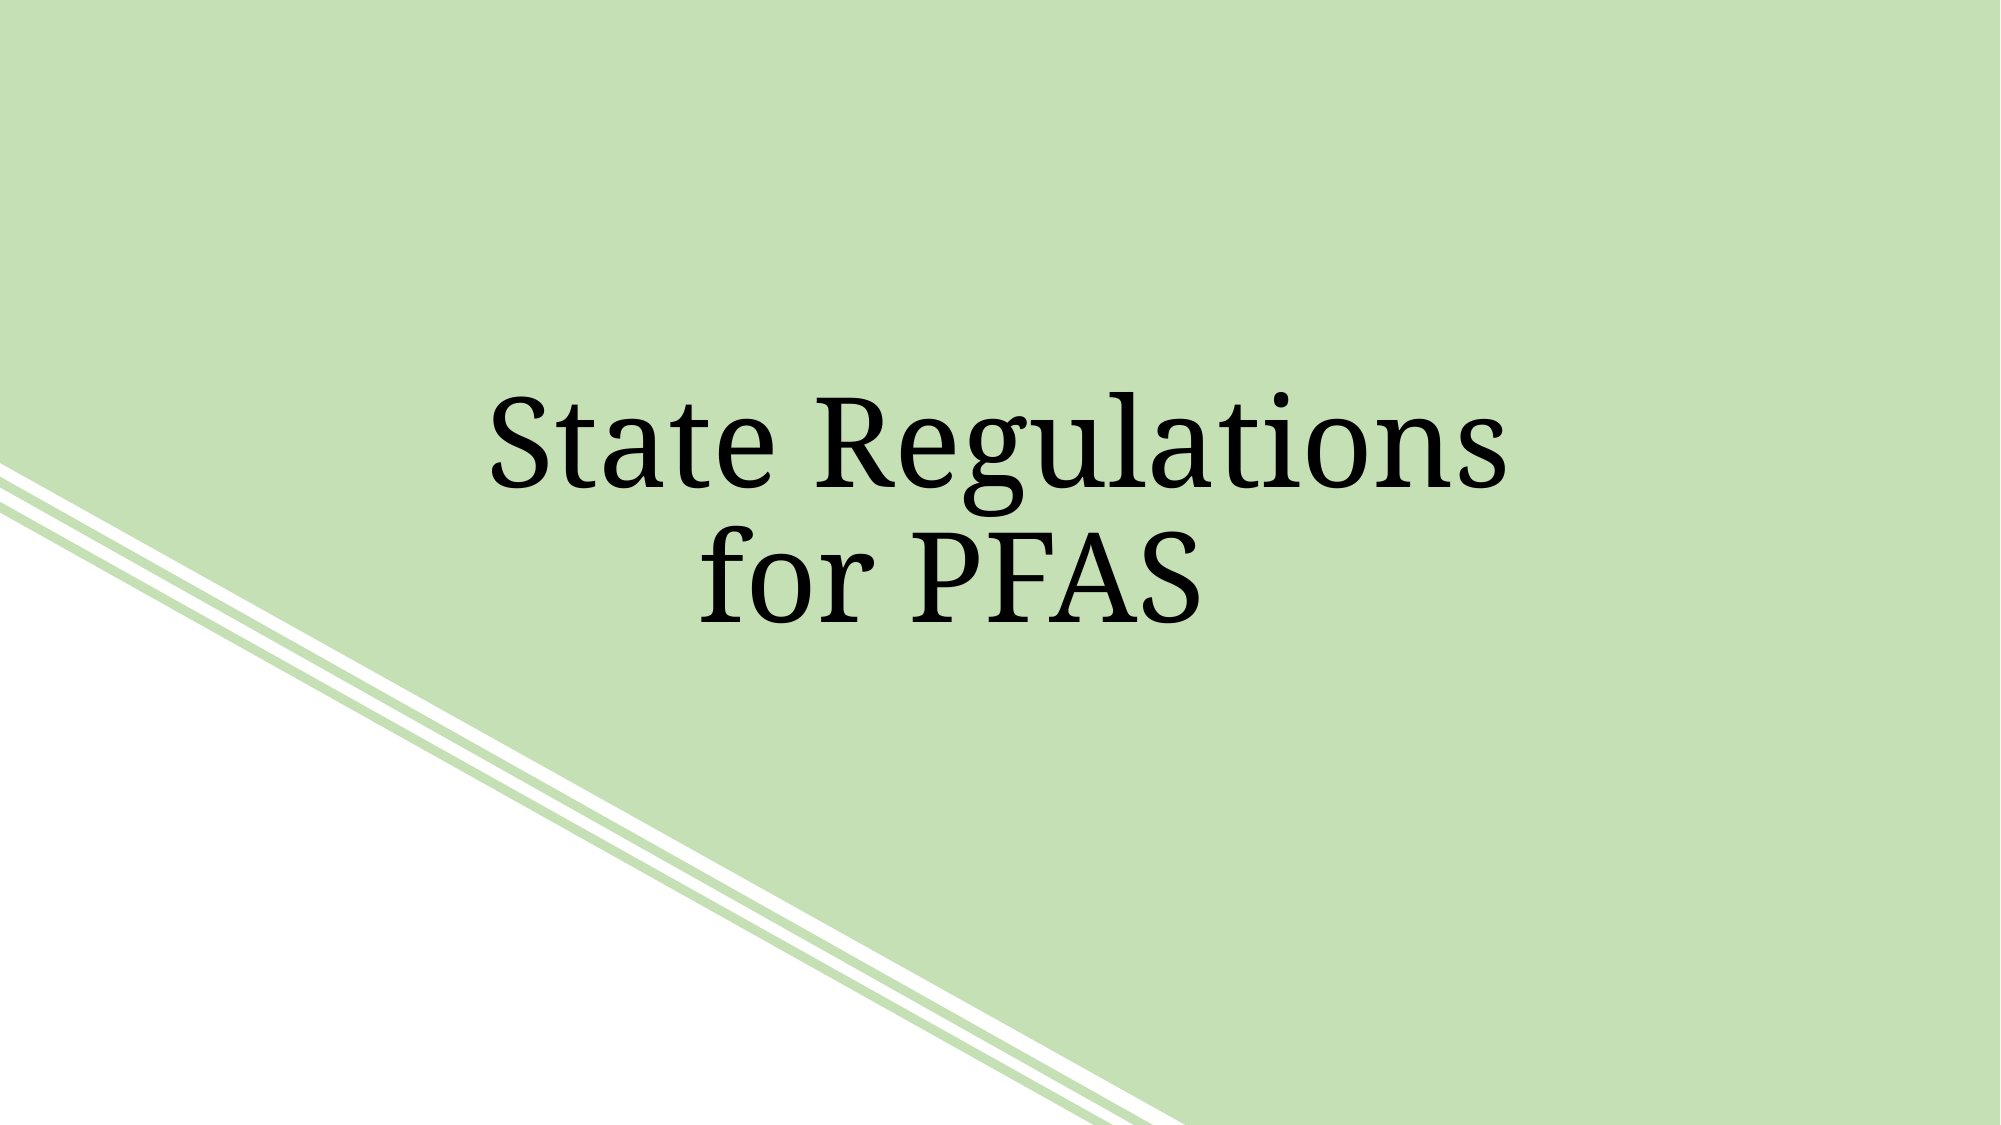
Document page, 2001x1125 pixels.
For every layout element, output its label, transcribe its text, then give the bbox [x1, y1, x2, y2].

text_box State Regulations for PFAS [136, 280, 1862, 749]
